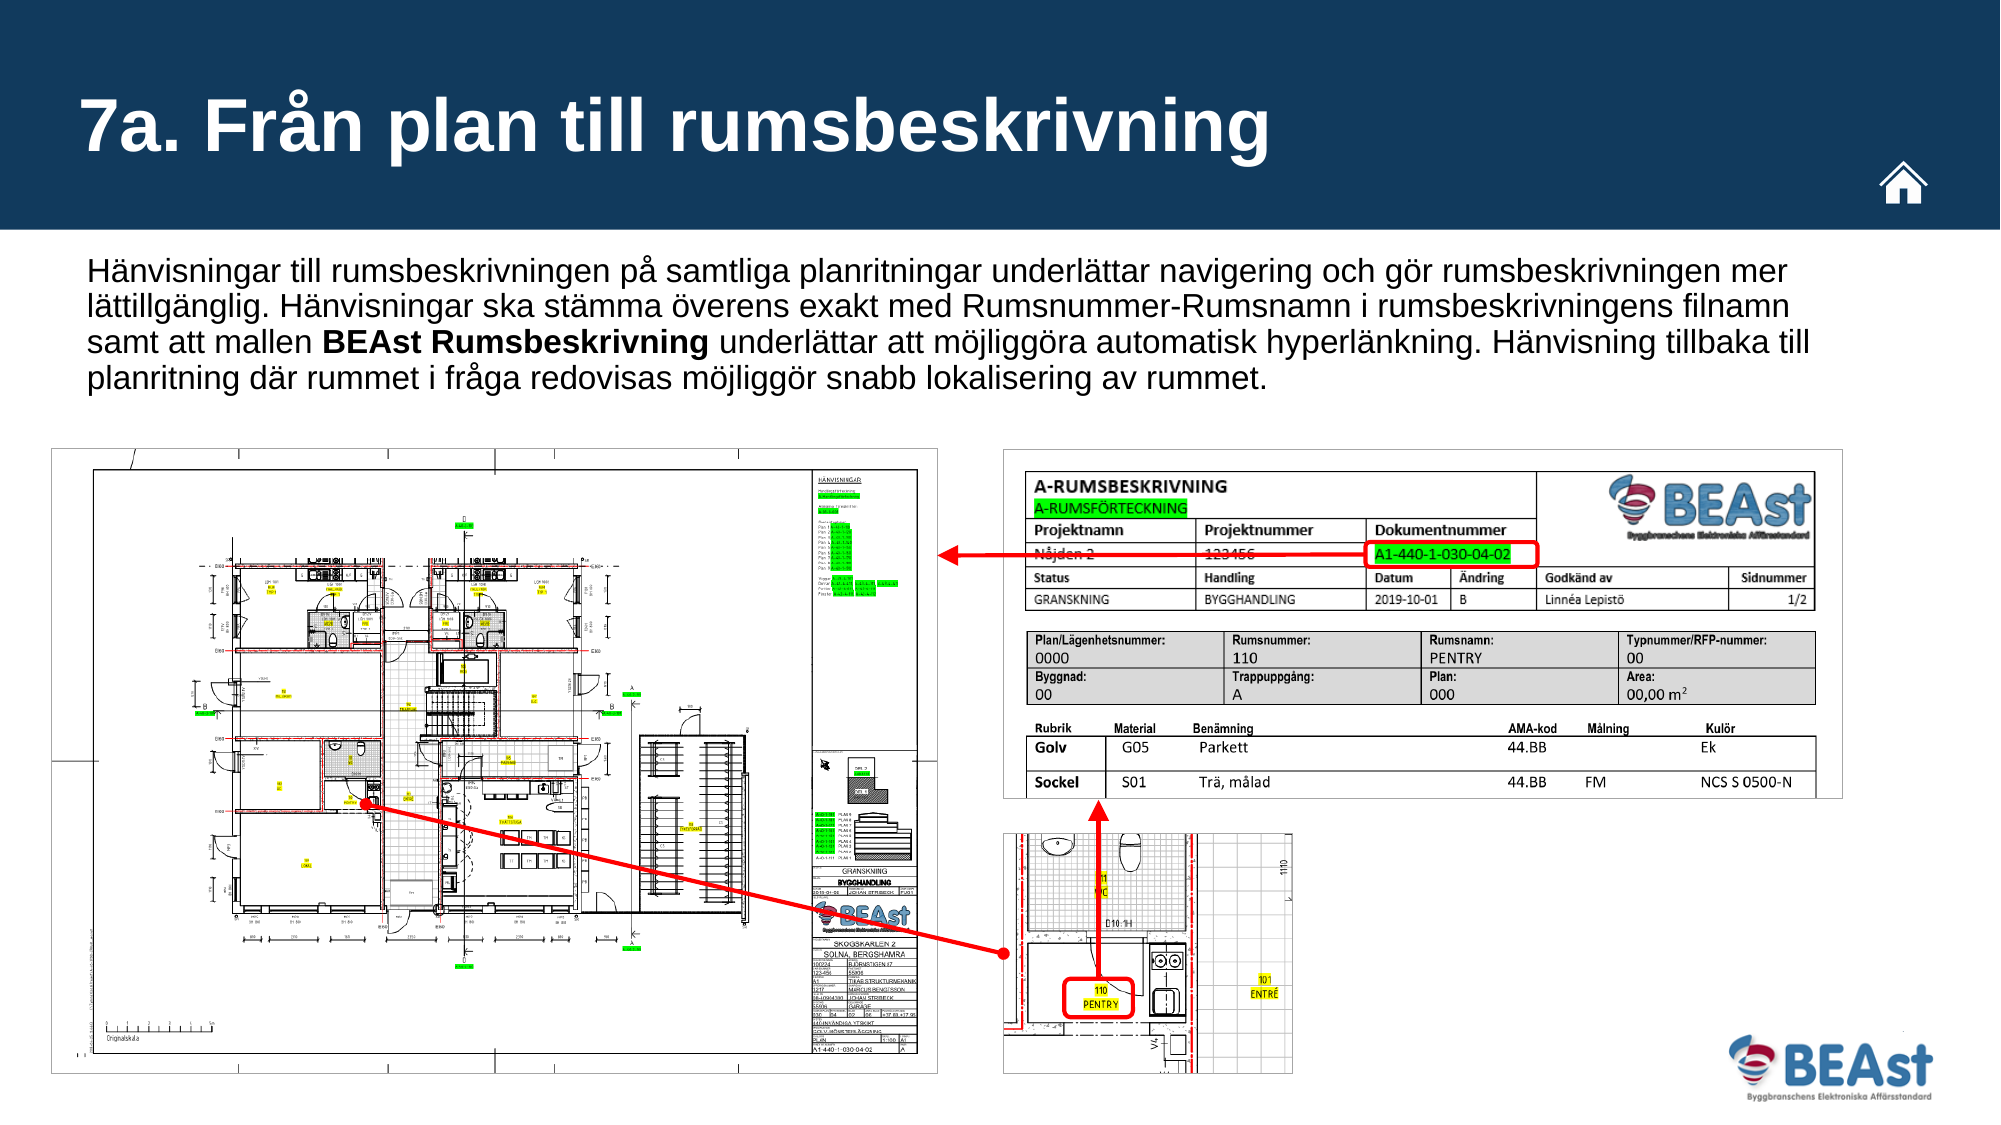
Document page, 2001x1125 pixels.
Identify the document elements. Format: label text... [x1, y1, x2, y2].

title 7a. Från plan till rumsbeskrivning [63, 32, 1932, 213]
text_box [1003, 448, 1843, 800]
list Hänvisningar till rumsbeskrivningen på samtliga planritningar underlättar navigering och gör rumsbeskrivningen mer lättillgänglig. Hänvisningar ska stämma överens exakt med Rumsnummer-Rumsnamn i rumsbeskrivningens filnamn samt att mallen BEAst Rumsbeskrivning underlättar att möjliggöra automatisk hyperlänkning. Hänvisning tillbaka till planritning där rummet i fråga redovisas möjliggör snabb lokalisering av rummet. [63, 245, 1843, 443]
picture [1728, 1031, 1935, 1103]
text_box [0, 0, 2000, 232]
picture [1875, 153, 1932, 211]
picture [51, 448, 938, 1075]
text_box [365, 804, 1004, 954]
picture [1003, 833, 1293, 1075]
